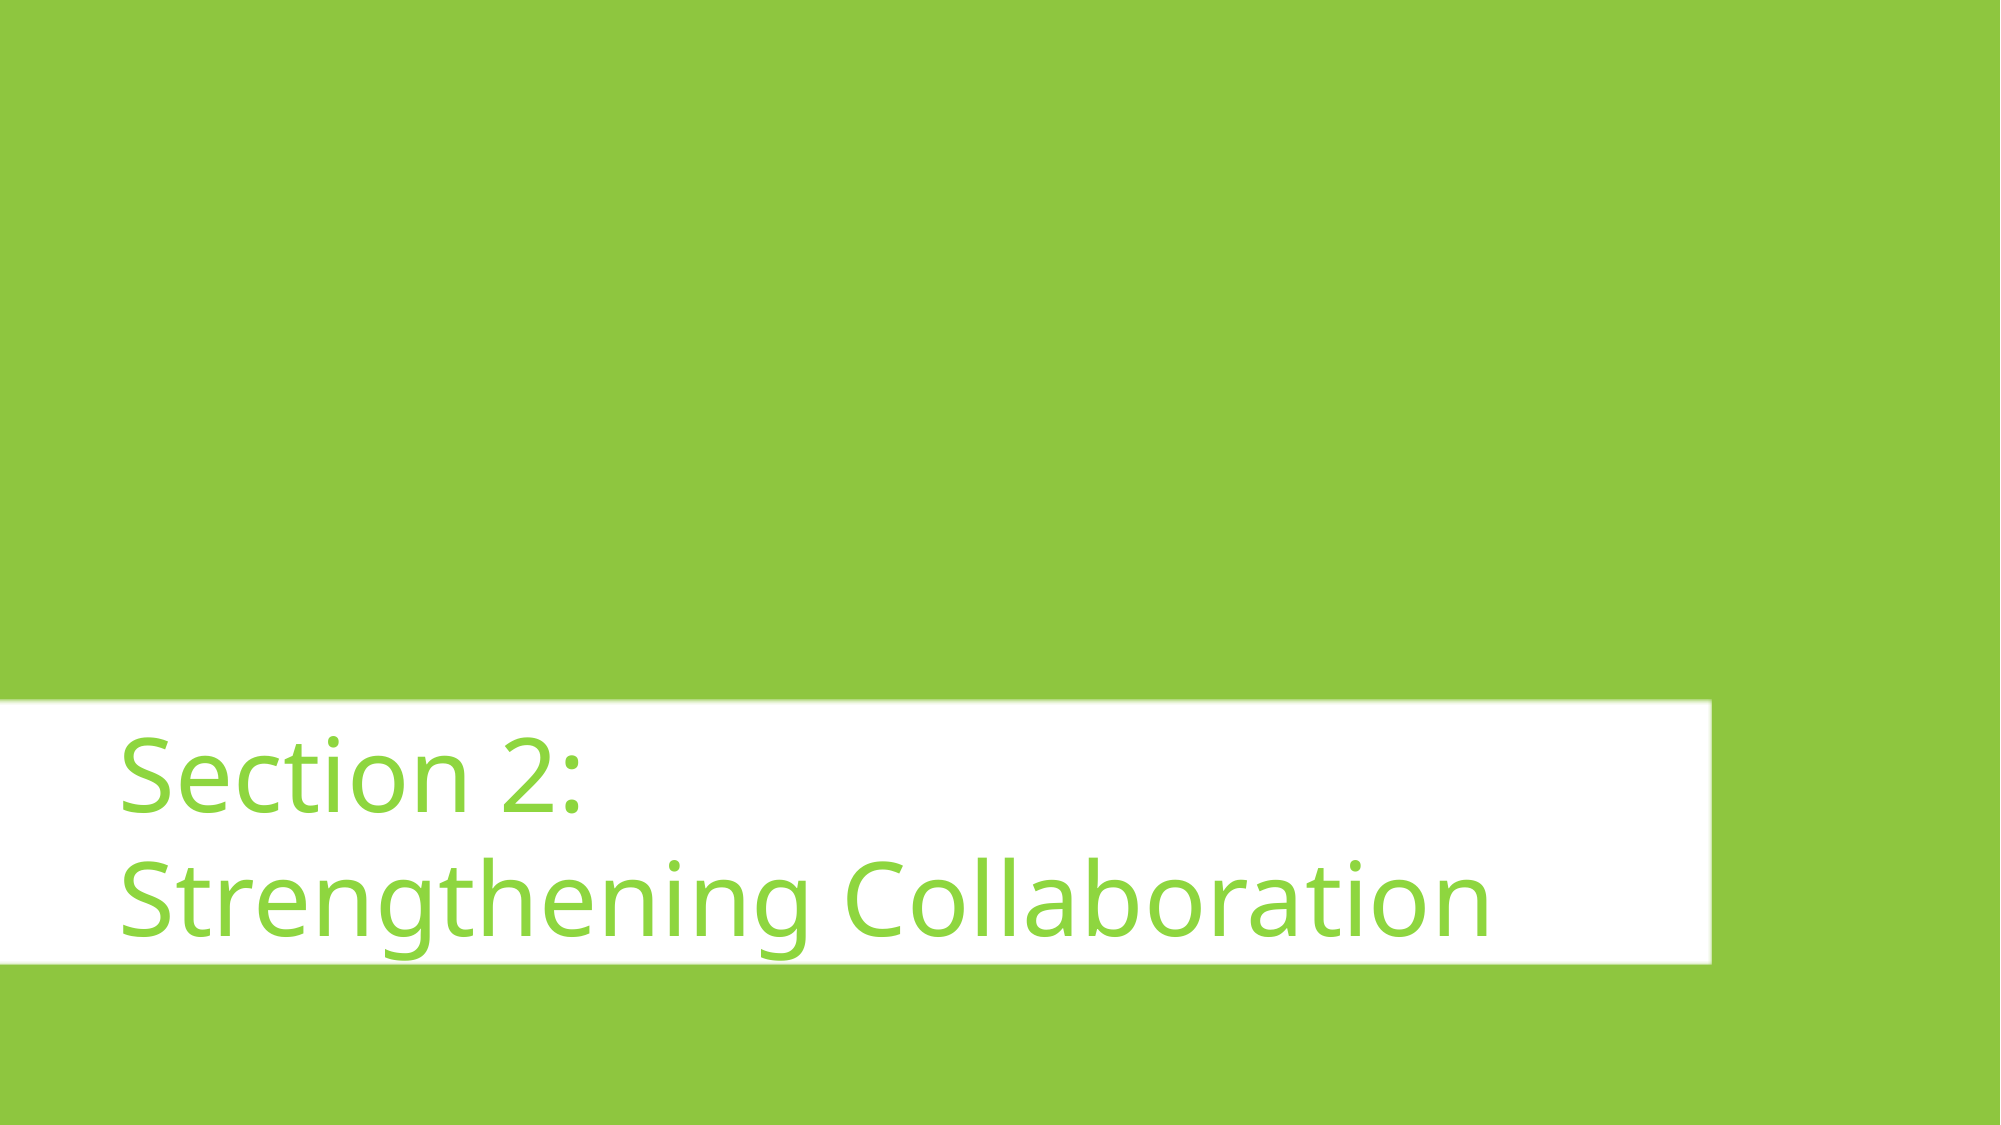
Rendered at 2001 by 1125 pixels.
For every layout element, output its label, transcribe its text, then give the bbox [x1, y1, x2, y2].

text_box Section 2: Strengthening Collaboration [0, 706, 1708, 961]
